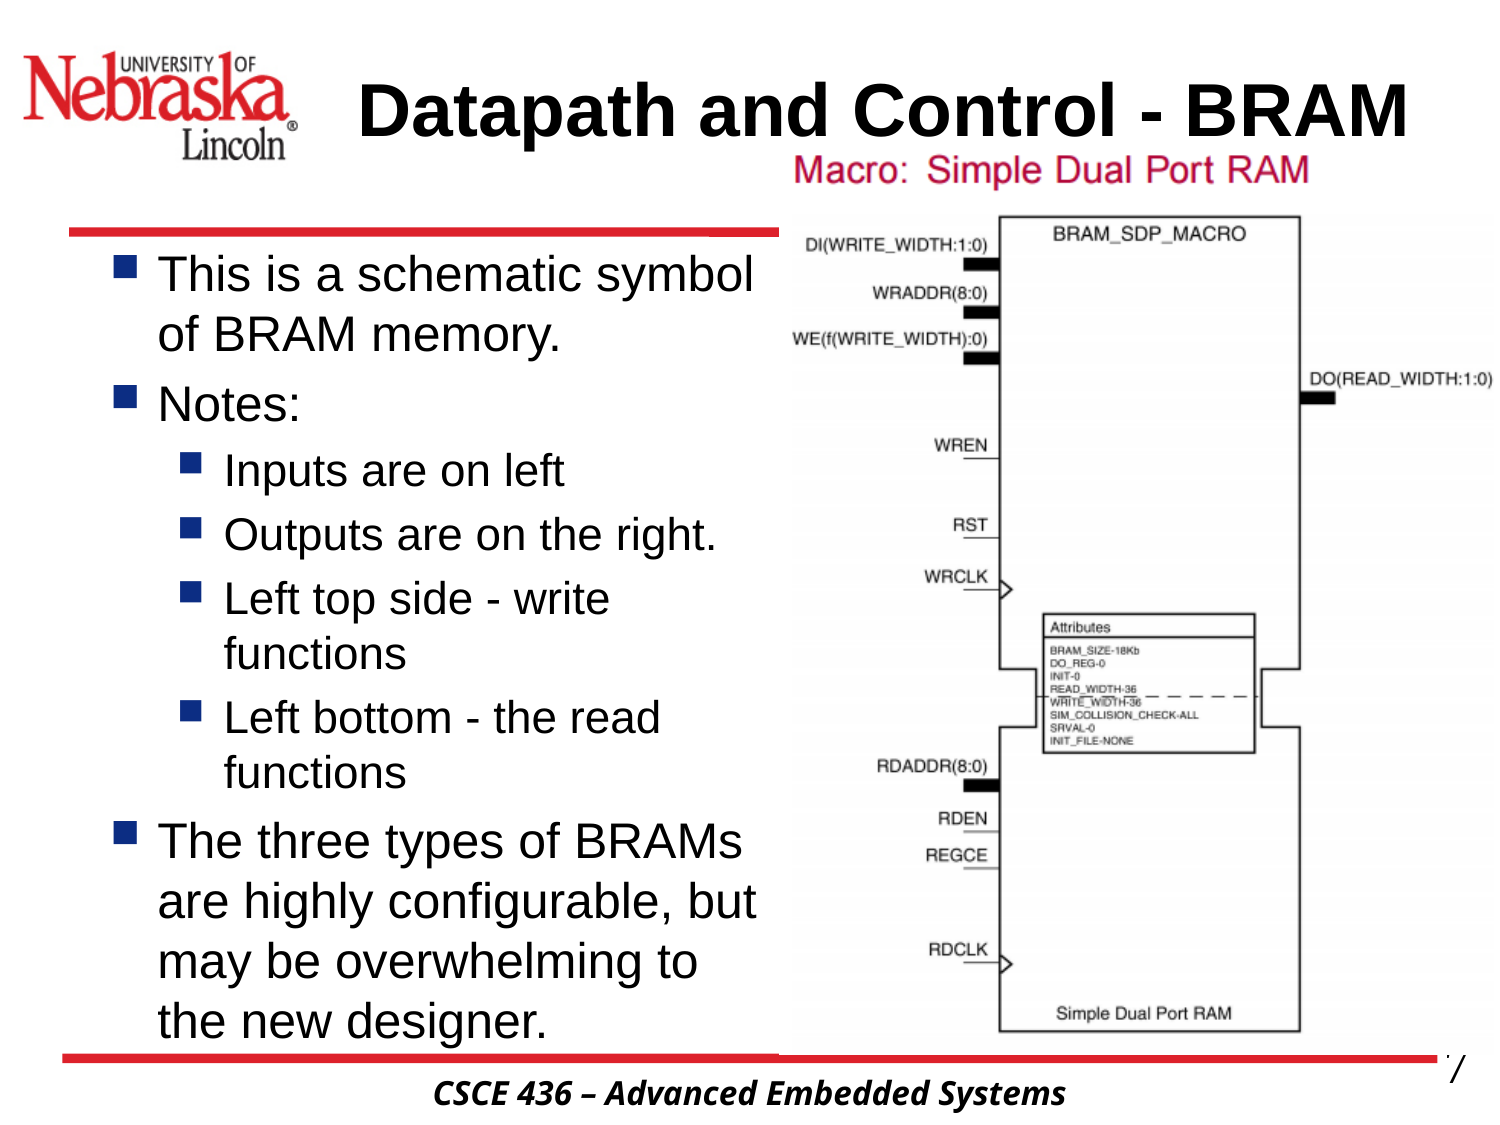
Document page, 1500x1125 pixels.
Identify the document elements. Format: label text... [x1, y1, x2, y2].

list This is a schematic symbol of BRAM memory. Notes: Inputs are on left Outputs are on the right. Left top side - write functions Left bottom - the read functions The three types of BRAMs are highly configurable, but may be overwhelming to the new designer. [95, 233, 773, 944]
picture [778, 148, 1498, 1055]
title Datapath and Control - BRAM [313, 12, 1427, 201]
slide_number 7 [1133, 1063, 1484, 1105]
picture [1, 32, 313, 181]
